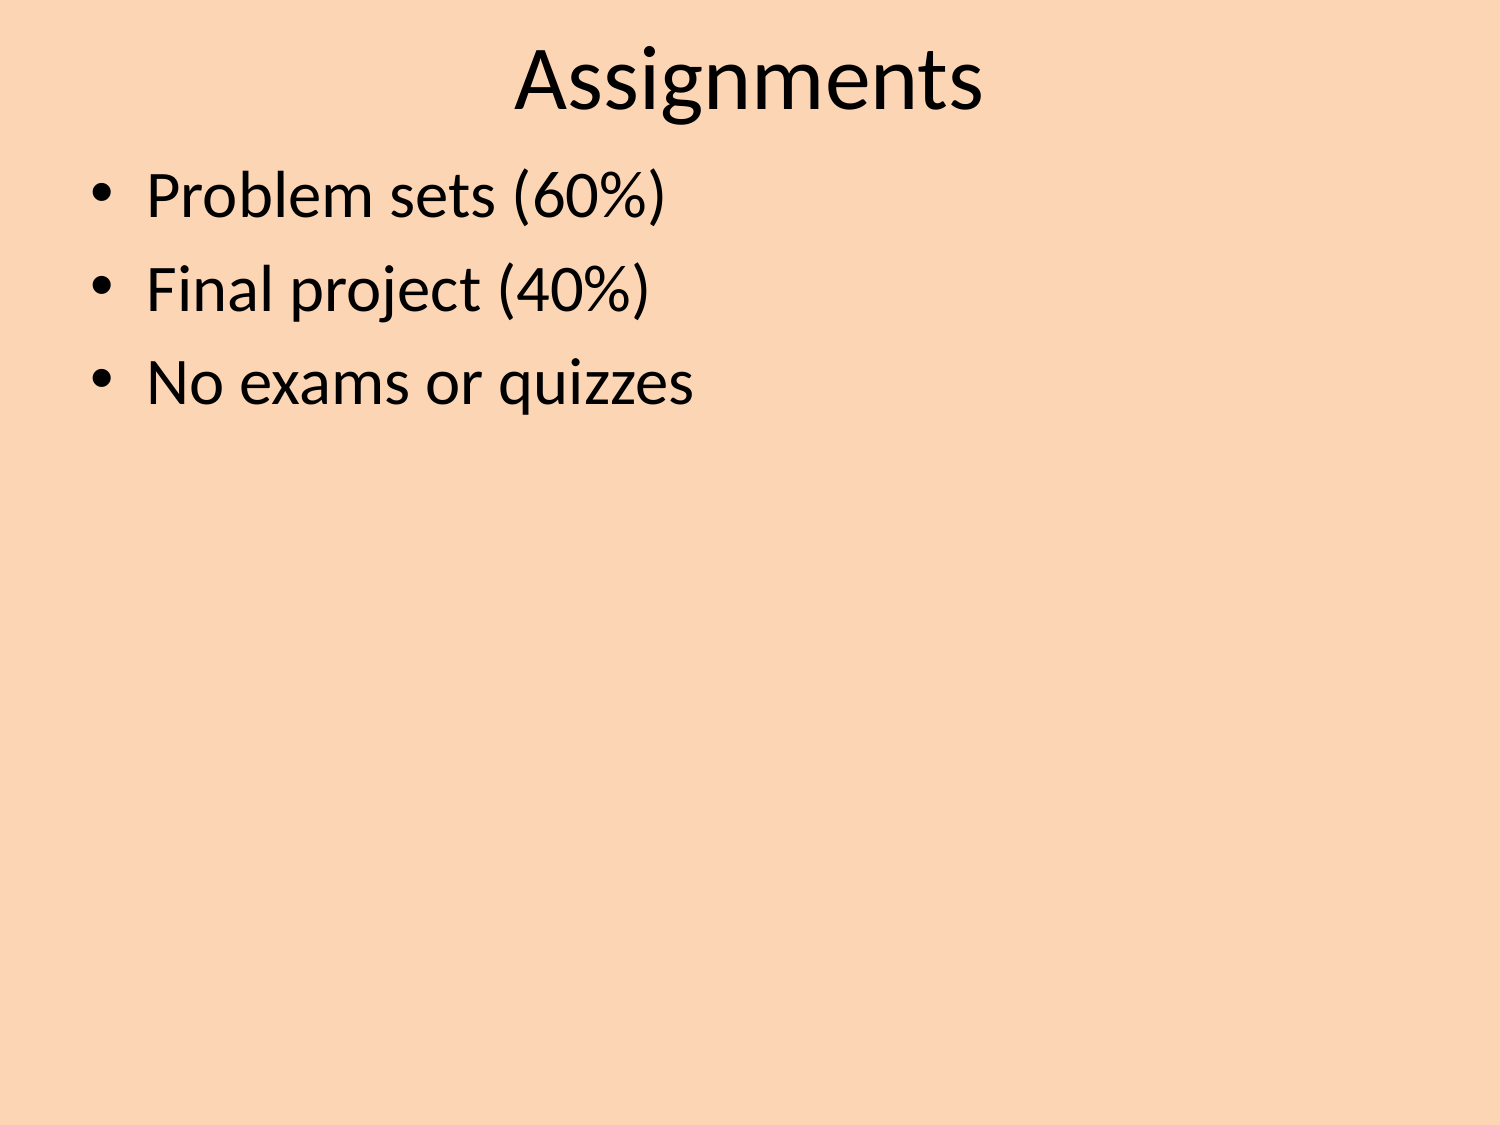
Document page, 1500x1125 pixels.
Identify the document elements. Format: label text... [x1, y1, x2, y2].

list Problem sets (60%) Final project (40%) No exams or quizzes [74, 143, 1426, 972]
title Assignments [74, 0, 1426, 143]
